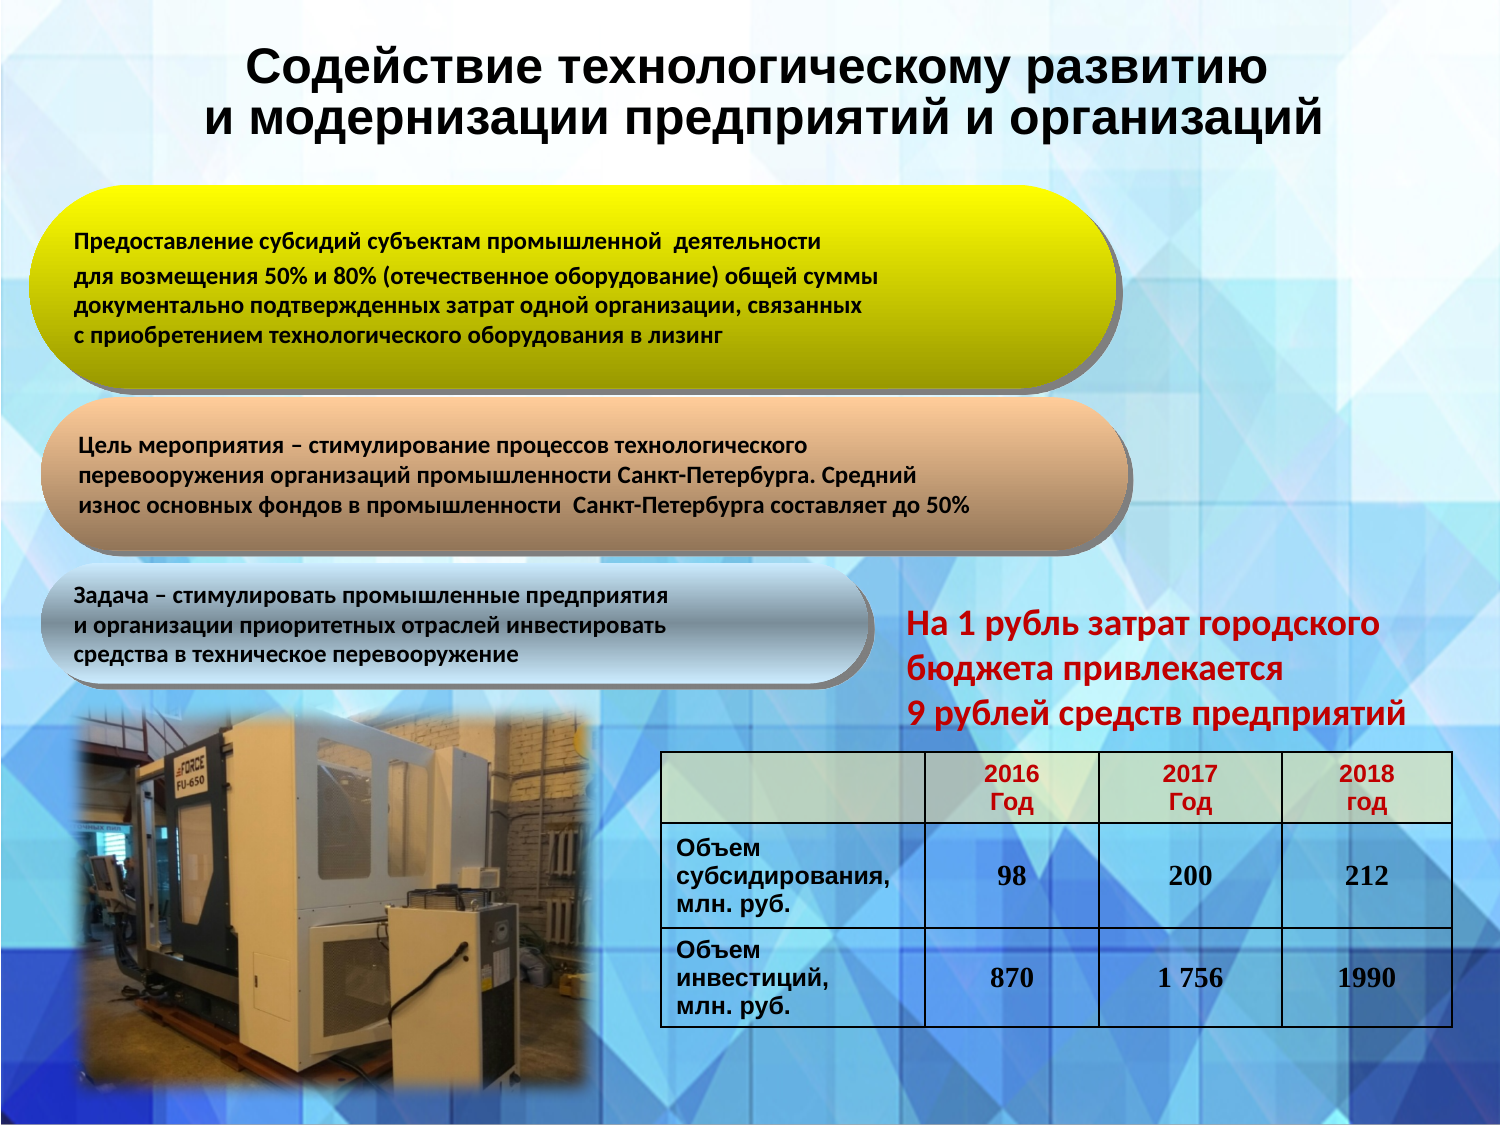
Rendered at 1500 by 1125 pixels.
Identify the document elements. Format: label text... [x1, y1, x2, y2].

table_cell 212 [1283, 824, 1451, 927]
table_header 2017 Год [1100, 753, 1281, 822]
text_box Цель мероприятия – стимулирование процессов технологического перевооружения организаций промышленности Санкт-Петербурга. Средний износ основных фондов в промышленности Санкт-Петербурга составляет до 50% [41, 397, 1128, 551]
table_cell Объем инвестиций, млн. руб. [662, 929, 924, 1026]
table_header 2016 Год [926, 753, 1098, 822]
text_box На 1 рубль затрат городского бюджета привлекается 9 рублей средств предприятий [899, 599, 1470, 734]
table_cell Объем субсидирования, млн. руб. [662, 824, 924, 927]
table_cell 870 [926, 929, 1098, 1026]
picture [0, 0, 1500, 1125]
text_box Задача – стимулировать промышленные предприятия и организации приоритетных отраслей инвестировать средства в техническое перевооружение [41, 562, 868, 684]
table_cell 98 [926, 824, 1098, 927]
table_cell 1 756 [1100, 929, 1281, 1026]
text_box Предоставление субсидий субъектам промышленной деятельности для возмещения 50% и 80% (отечественное оборудование) общей суммы документально подтвержденных затрат одной организации, связанных с приобретением технологического оборудования в лизинг [29, 184, 1116, 389]
table_cell 1990 [1283, 929, 1451, 1026]
table_cell 200 [1100, 824, 1281, 927]
table_header 2018 год [1283, 753, 1451, 822]
text_box Содействие технологическому развитию и модернизации предприятий и организаций [99, 35, 1429, 173]
table_header [662, 753, 924, 822]
